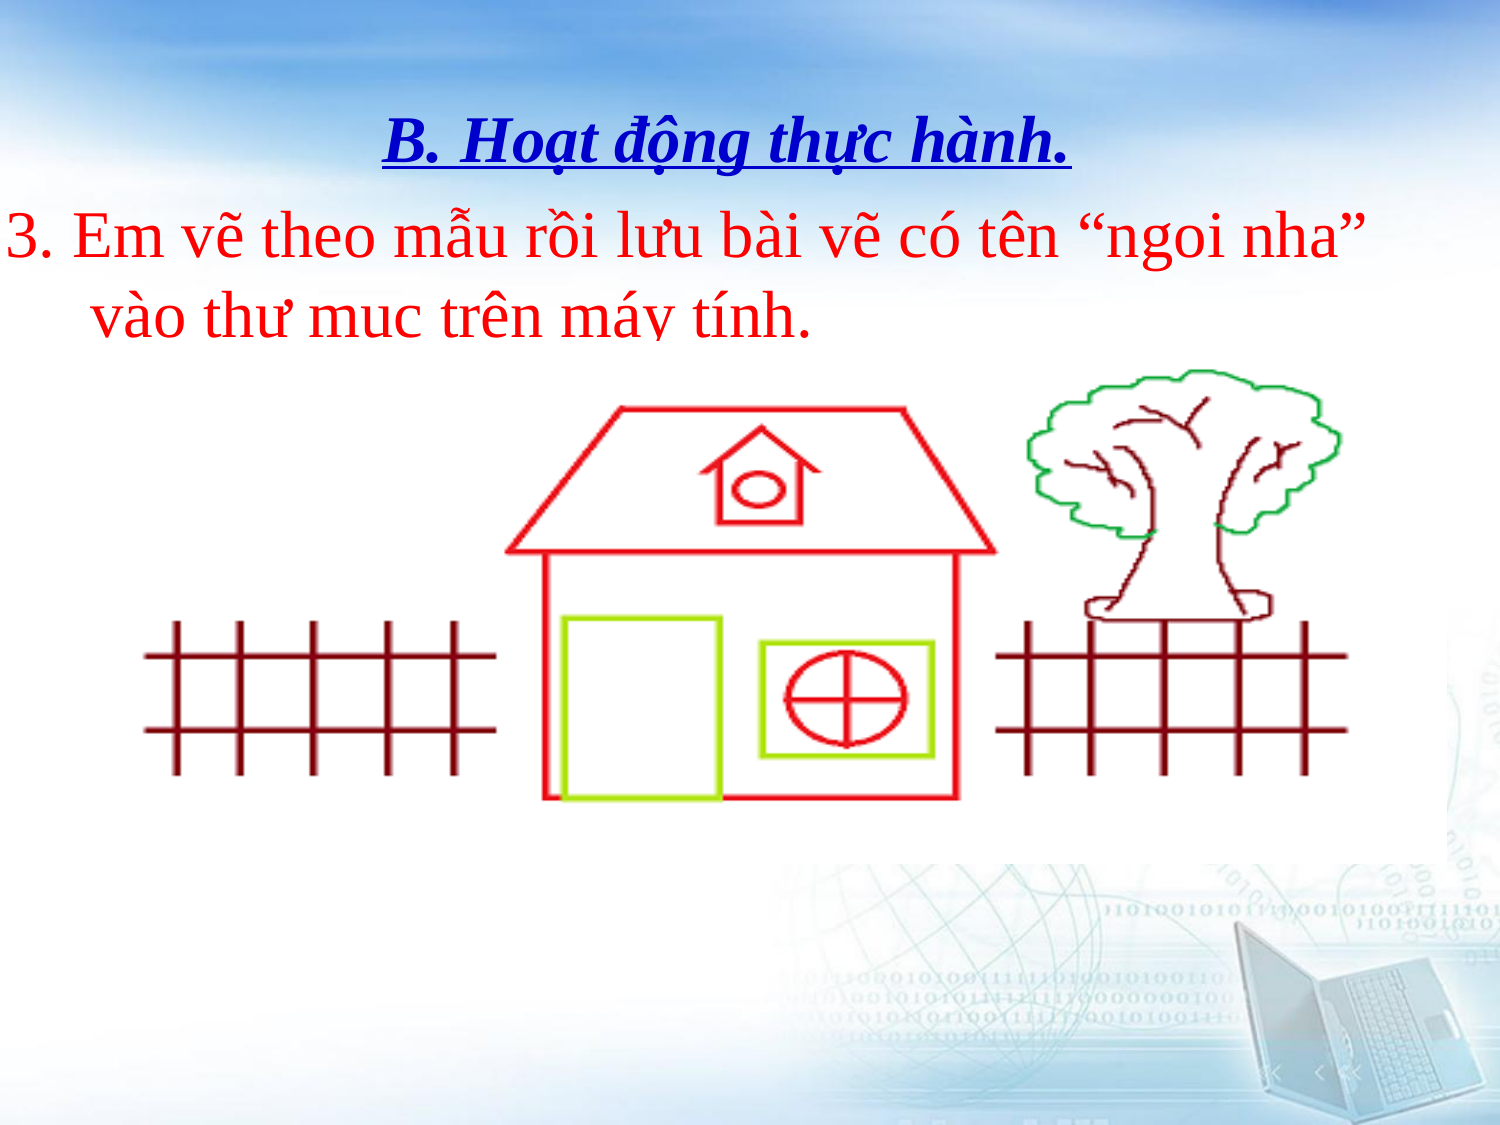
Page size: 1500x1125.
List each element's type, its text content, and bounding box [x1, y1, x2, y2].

picture [0, 0, 1500, 1125]
text_box [0, 97, 1416, 183]
text_box 3. Em vẽ theo mẫu rồi lưu bài vẽ có tên “ngoi nha” vào thư mục trên máy tính. [0, 183, 1416, 359]
text_box B. Hoạt động thực hành. [14, 87, 1440, 183]
